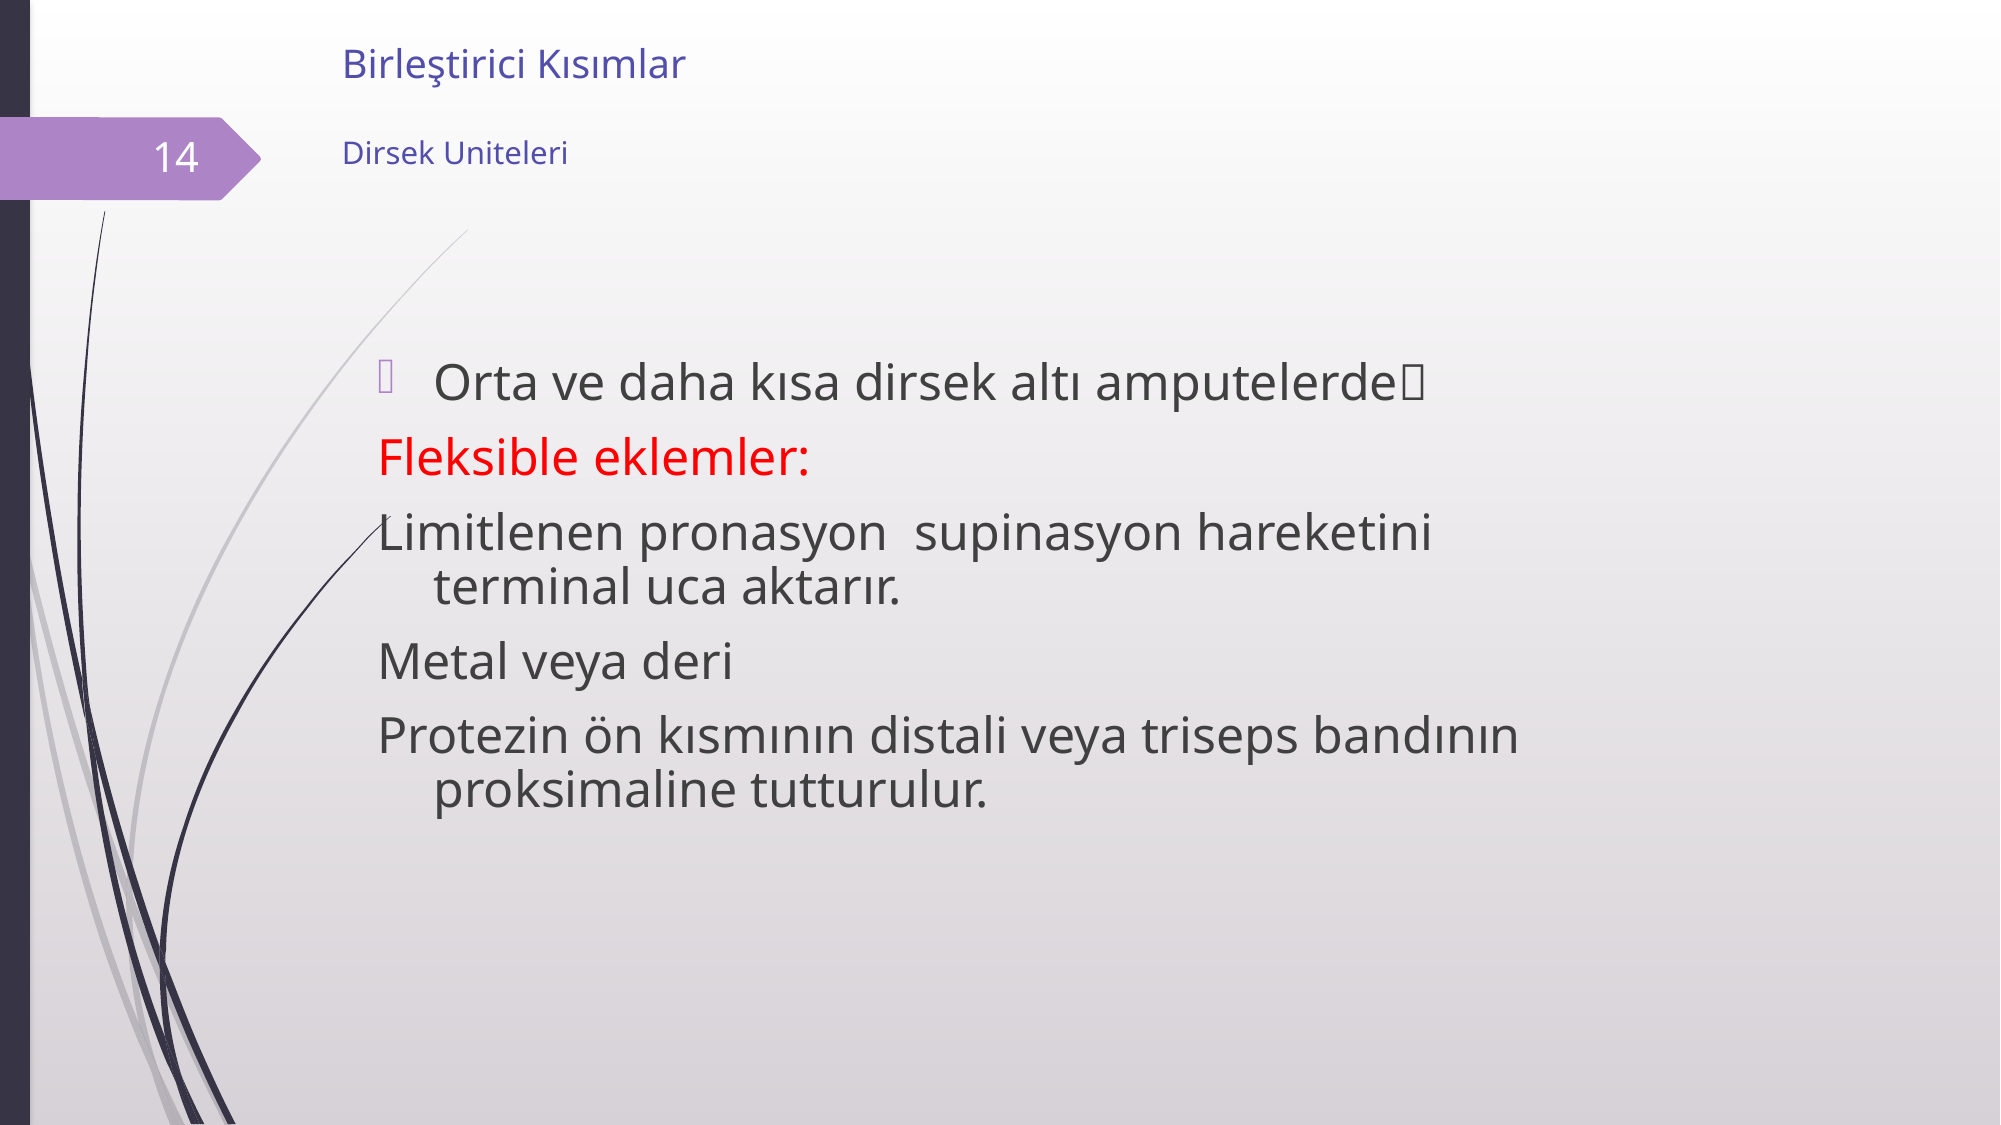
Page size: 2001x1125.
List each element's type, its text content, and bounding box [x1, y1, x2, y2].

list Orta ve daha kısa dirsek altı amputelerde Fleksible eklemler: Limitlenen pronasyon supinasyon hareketini terminal uca aktarır. Metal veya deri Protezin ön kısmının distali veya triseps bandının proksimaline tutturulur. [362, 350, 1638, 1023]
title Birleştirici Kısımlar Dirsek Uniteleri [326, 31, 1677, 220]
slide_number 14 [87, 129, 216, 190]
